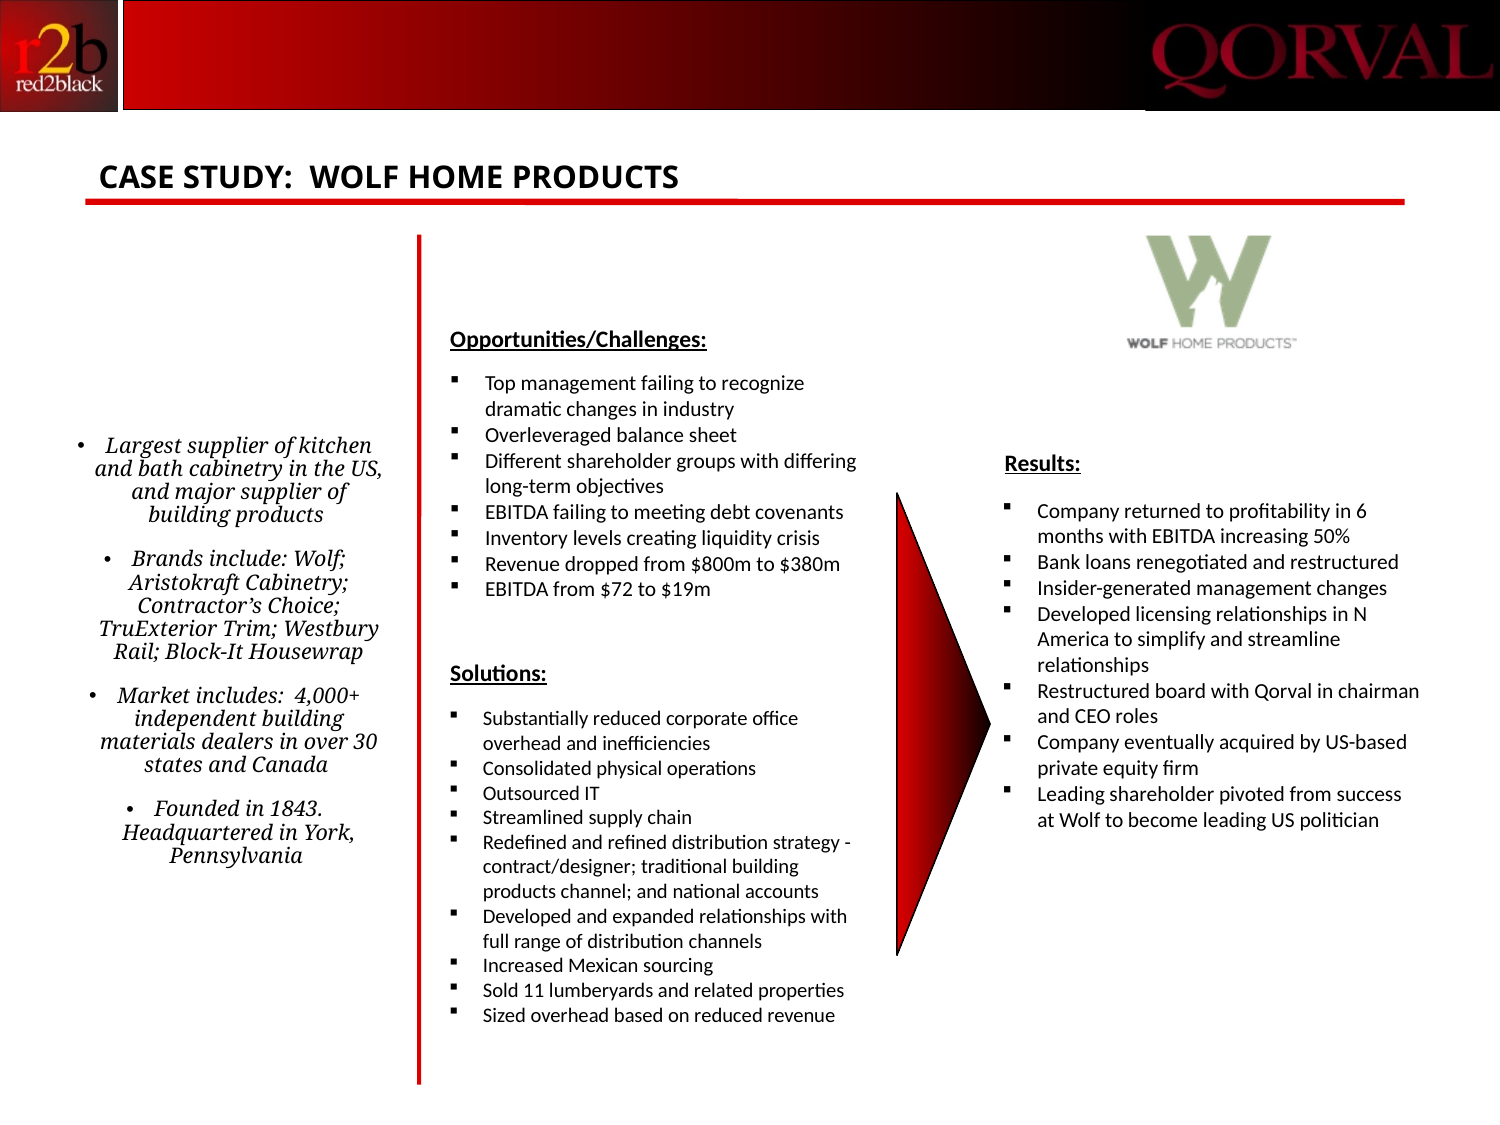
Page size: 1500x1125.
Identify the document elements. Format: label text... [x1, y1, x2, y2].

title Case study: WOLF Home PRODUCTS [83, 147, 1413, 209]
picture [1116, 226, 1304, 355]
list Opportunities/Challenges: [436, 303, 883, 360]
list Company returned to profitability in 6 months with EBITDA increasing 50% Bank loans renegotiated and restructured Insider-generated management changes Developed licensing relationships in N America to simplify and streamline relationships Restructured board with Qorval in chairman and CEO roles Company eventually acquired by US-based private equity firm Leading shareholder pivoted from success at Wolf to become leading US politician [988, 489, 1439, 919]
list Results: [990, 427, 1437, 484]
list Substantially reduced corporate office overhead and inefficiencies Consolidated physical operations Outsourced IT Streamlined supply chain Redefined and refined distribution strategy - contract/designer; traditional building products channel; and national accounts Developed and expanded relationships with full range of distribution channels Increased Mexican sourcing Sold 11 lumberyards and related properties Sized overhead based on reduced revenue [435, 698, 886, 1036]
picture [0, 0, 118, 112]
picture [1145, 0, 1500, 111]
list Largest supplier of kitchen and bath cabinetry in the US, and major supplier of building products Brands include: Wolf; Aristokraft Cabinetry; Contractor’s Choice; TruExterior Trim; Westbury Rail; Block-It Housewrap Market includes: 4,000+ independent building materials dealers in over 30 states and Canada Founded in 1843. Headquartered in York, Pennsylvania [46, 427, 404, 1125]
list Solutions: [436, 652, 883, 694]
list Top management failing to recognize dramatic changes in industry Overleveraged balance sheet Different shareholder groups with differing long-term objectives EBITDA failing to meeting debt covenants Inventory levels creating liquidity crisis Revenue dropped from $800m to $380m EBITDA from $72 to $19m [435, 362, 886, 652]
